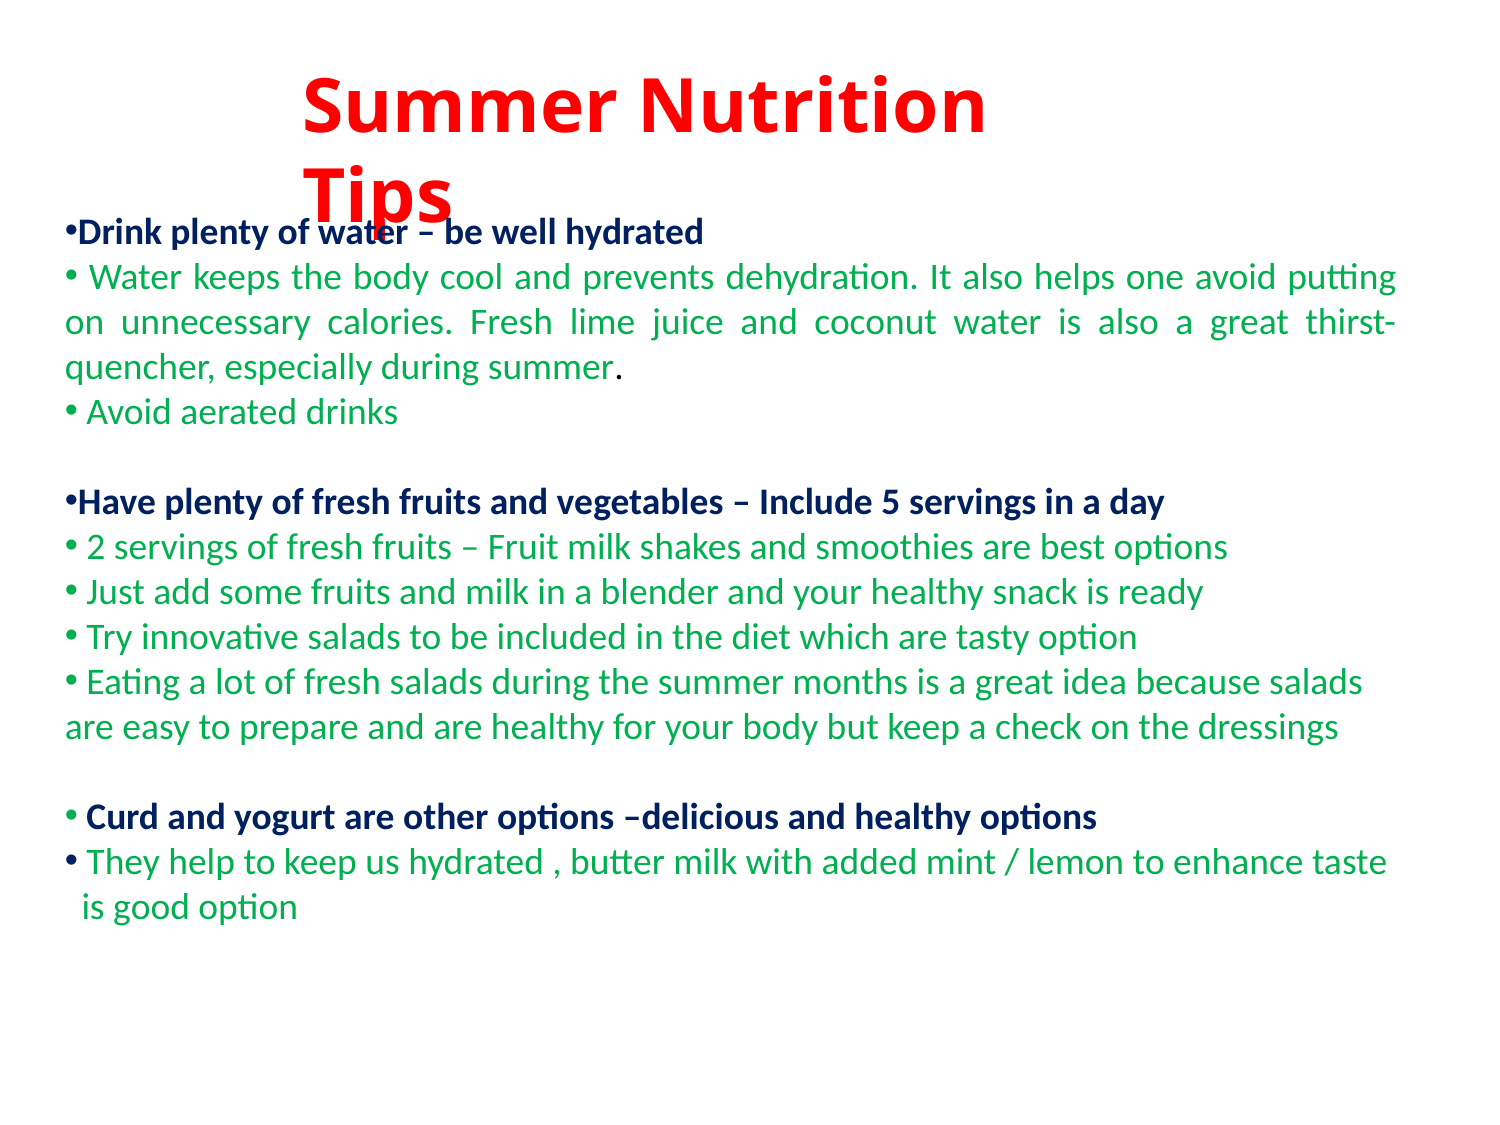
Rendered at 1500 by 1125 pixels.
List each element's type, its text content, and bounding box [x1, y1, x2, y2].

text_box Drink plenty of water – be well hydrated Water keeps the body cool and prevents dehydration. It also helps one avoid putting on unnecessary calories. Fresh lime juice and coconut water is also a great thirst-quencher, especially during summer. Avoid aerated drinks Have plenty of fresh fruits and vegetables – Include 5 servings in a day 2 servings of fresh fruits – Fruit milk shakes and smoothies are best options Just add some fruits and milk in a blender and your healthy snack is ready Try innovative salads to be included in the diet which are tasty option Eating a lot of fresh salads during the summer months is a great idea because salads are easy to prepare and are healthy for your body but keep a check on the dressings Curd and yogurt are other options –delicious and healthy options They help to keep us hydrated , butter milk with added mint / lemon to enhance taste is good option [49, 199, 1413, 1025]
text_box Summer Nutrition Tips [287, 49, 1143, 199]
